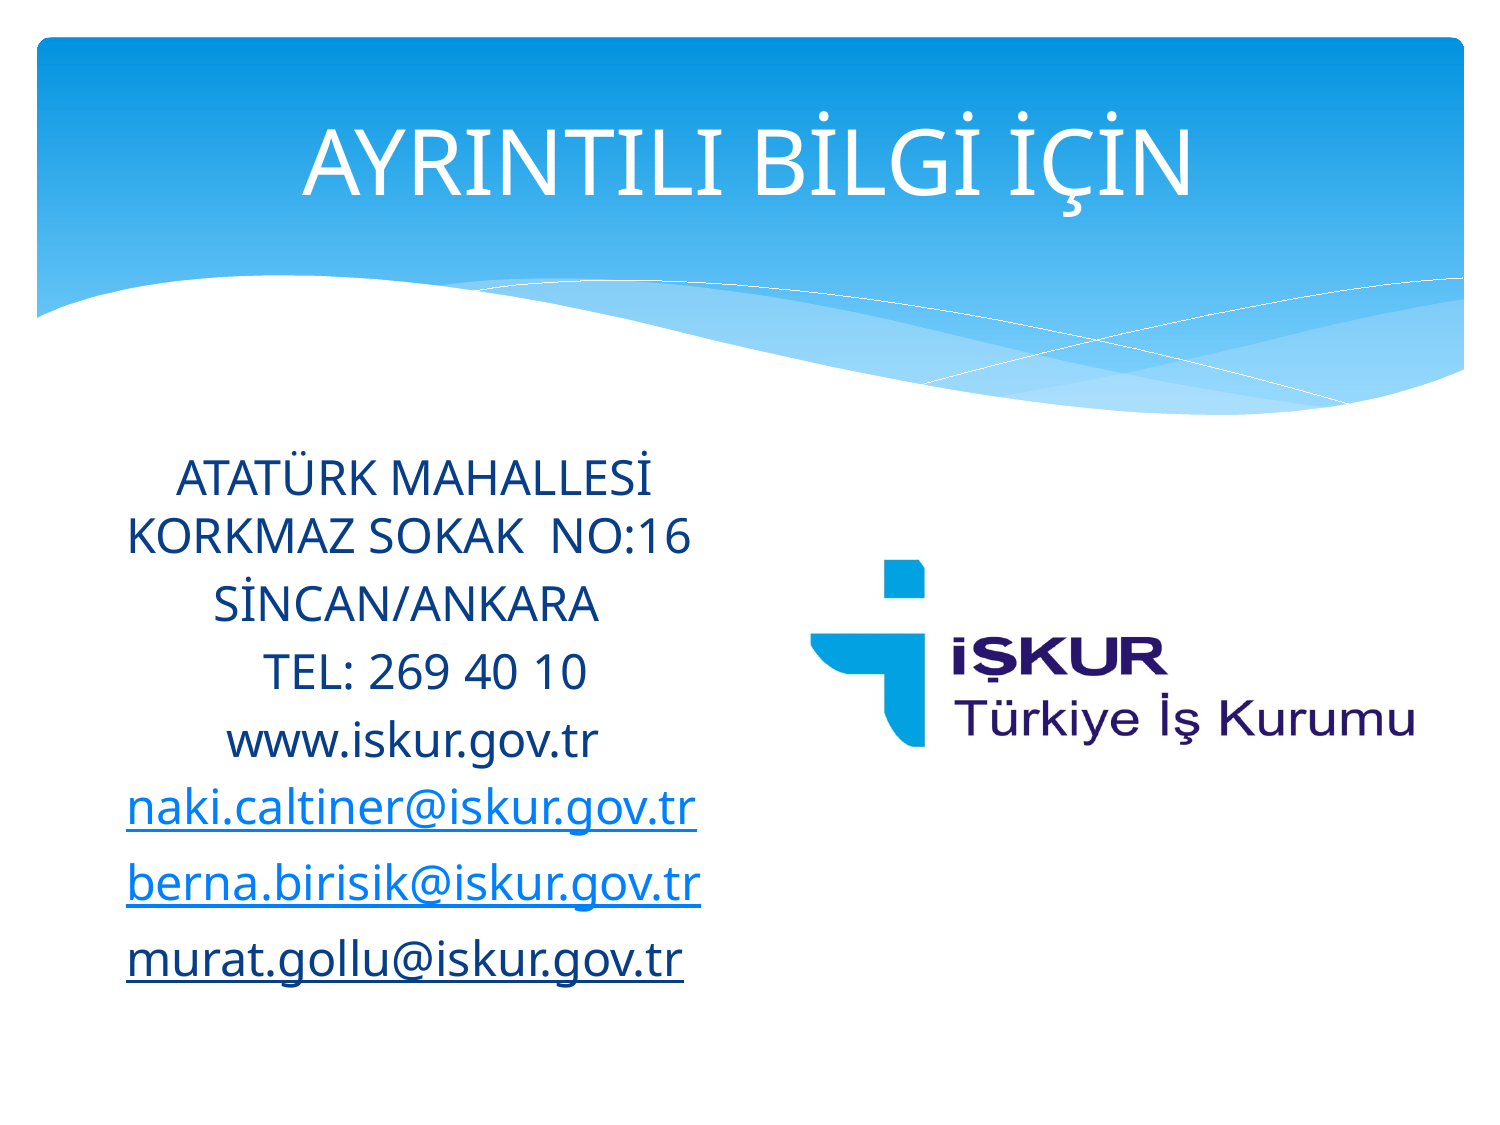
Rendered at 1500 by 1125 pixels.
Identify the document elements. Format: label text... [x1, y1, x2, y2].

list ATATÜRK MAHALLESİ KORKMAZ SOKAK NO:16 SİNCAN/ANKARA TEL: 269 40 10 www.iskur.gov.tr naki.caltiner@iskur.gov.tr berna.birisik@iskur.gov.tr murat.gollu@iskur.gov.tr [111, 439, 738, 1005]
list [796, 526, 1425, 779]
title AYRINTILI BİLGİ İÇİN [75, 55, 1425, 261]
